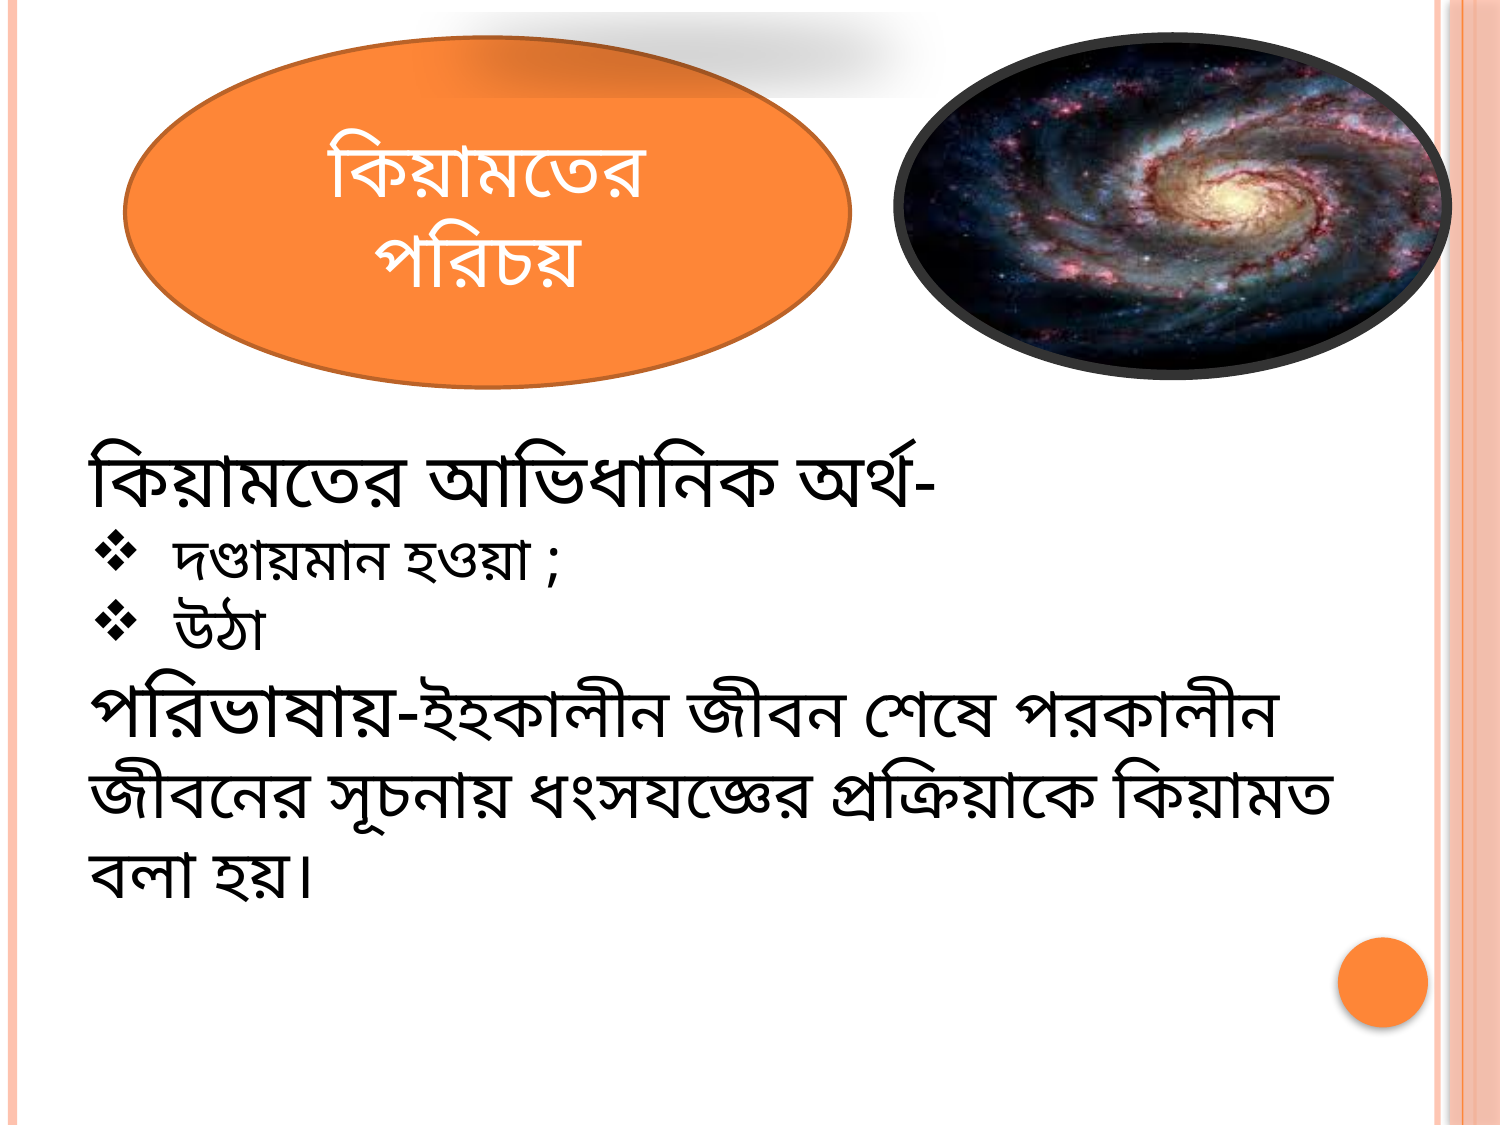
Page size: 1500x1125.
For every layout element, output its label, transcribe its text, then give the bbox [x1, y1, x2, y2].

text_box কিয়ামতের পরিচয় [122, 36, 853, 390]
text_box কিয়ামতের আভিধানিক অর্থ- দণ্ডায়মান হওয়া ; উঠা পরিভাষায়-ইহকালীন জীবন শেষে পরকালীন জীবনের সূচনায় ধংসযজ্ঞের প্রক্রিয়াকে কিয়ামত বলা হয়। [74, 424, 1438, 920]
picture [897, 36, 1448, 376]
